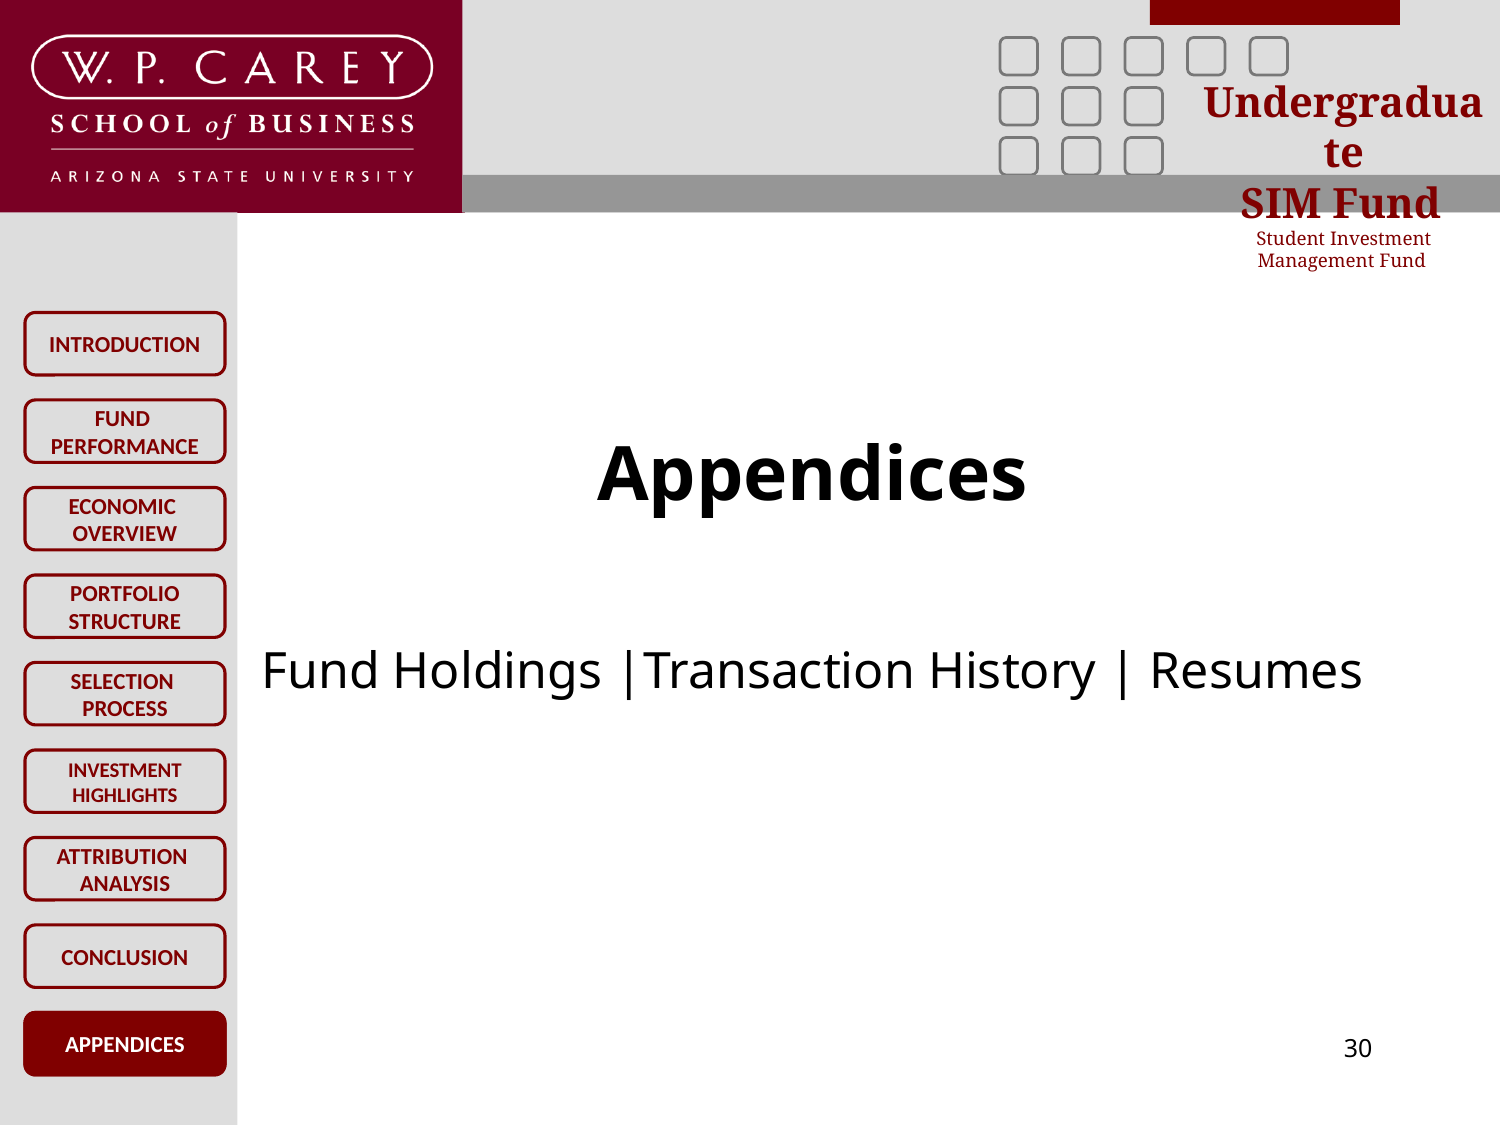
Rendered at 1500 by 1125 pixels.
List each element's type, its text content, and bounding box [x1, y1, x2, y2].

slide_number 30 [1074, 1024, 1388, 1101]
text_box APPENDICES [24, 1012, 226, 1075]
text_box Appendices [162, 349, 1463, 591]
picture [0, 0, 462, 213]
text_box Fund Holdings |Transaction History | Resumes [243, 637, 1382, 925]
